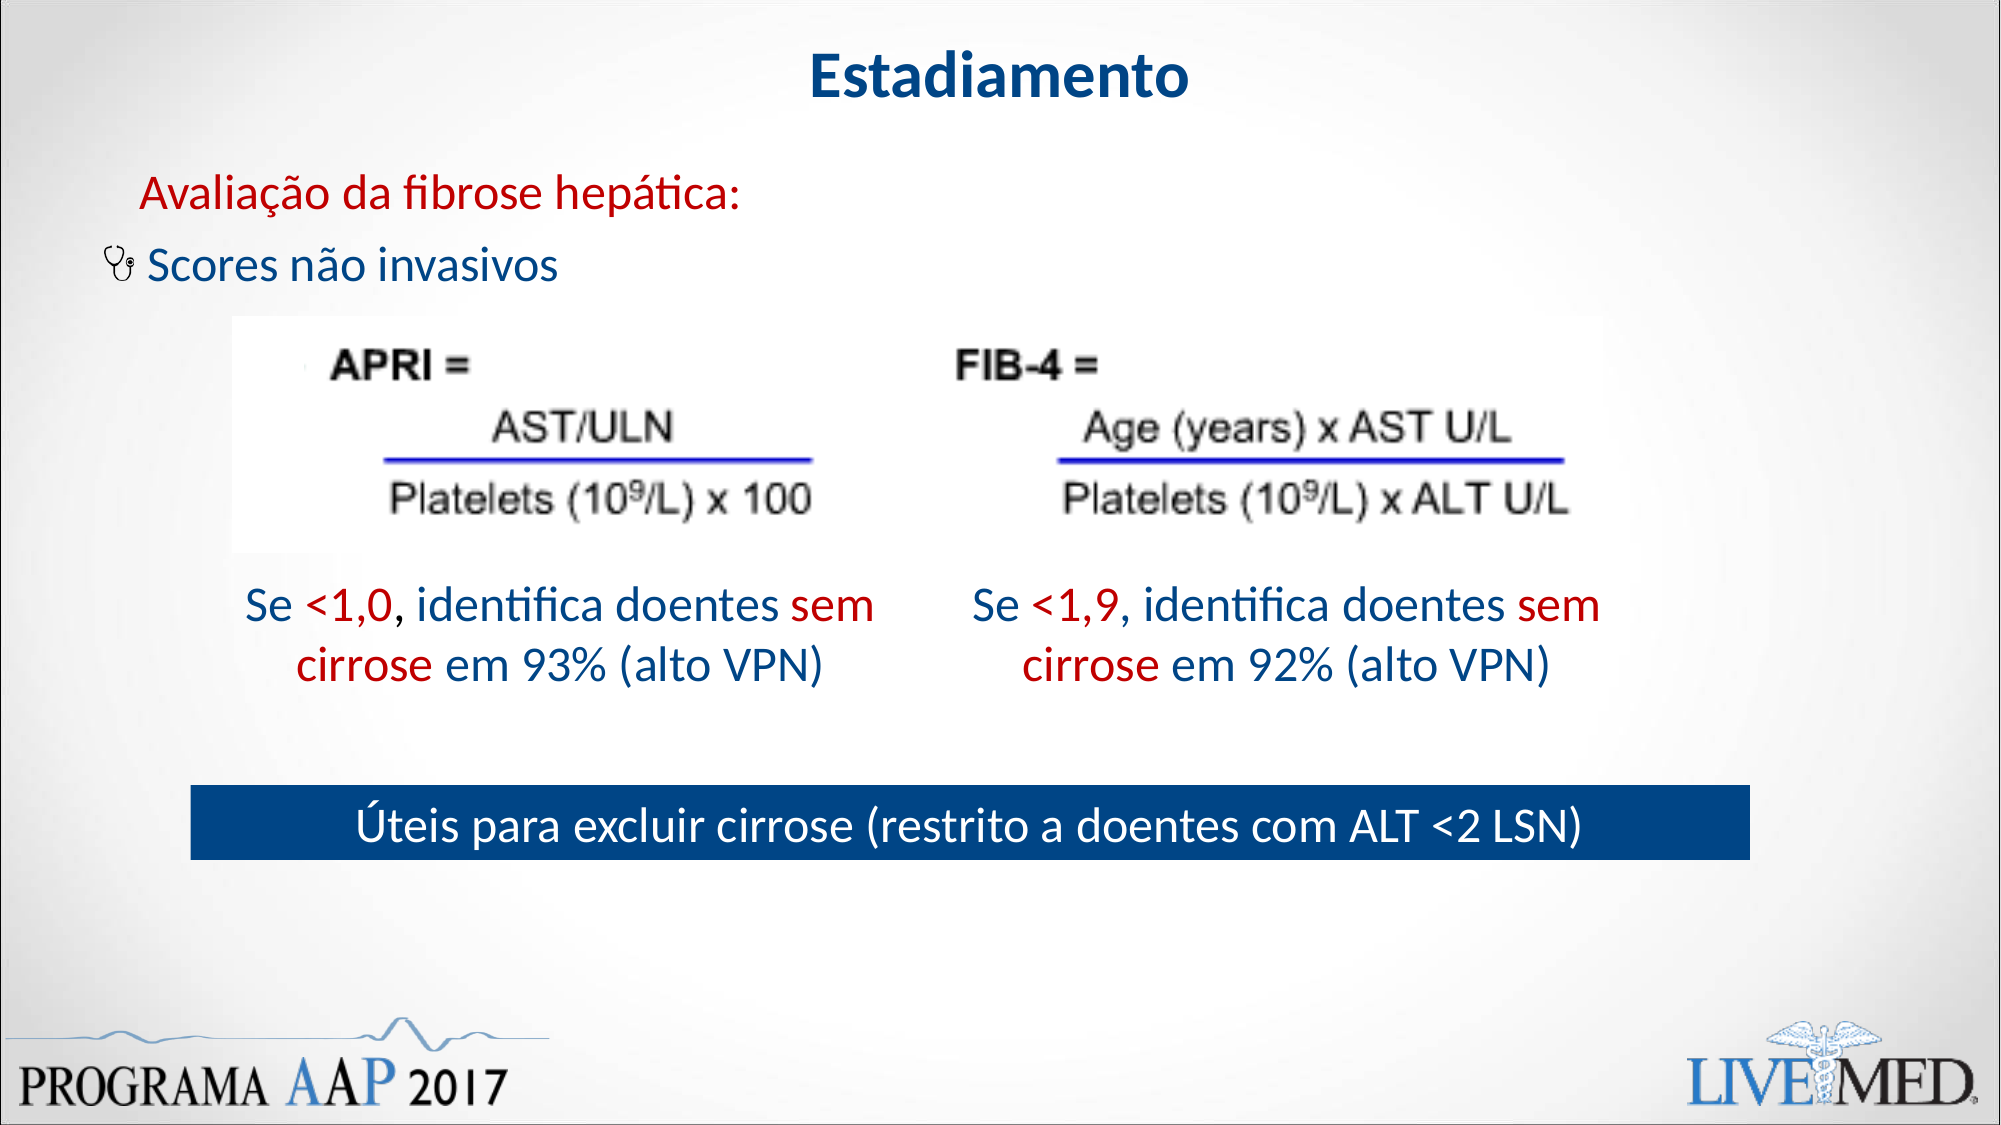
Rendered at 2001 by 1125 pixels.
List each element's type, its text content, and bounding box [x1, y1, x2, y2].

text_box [232, 316, 1604, 553]
text_box Avaliação da fibrose hepática: [124, 152, 758, 228]
text_box Úteis para excluir cirrose (restrito a doentes com ALT <2 LSN) [190, 785, 1750, 860]
text_box Se <1,0, identifica doentes sem cirrose em 93% (alto VPN) [226, 564, 895, 700]
picture [104, 245, 134, 281]
picture [0, 0, 2001, 1125]
text_box Se <1,9, identifica doentes sem cirrose em 92% (alto VPN) [953, 564, 1622, 700]
list Scores não invasivos [0, 231, 1223, 985]
title Estadiamento [99, 26, 1900, 126]
